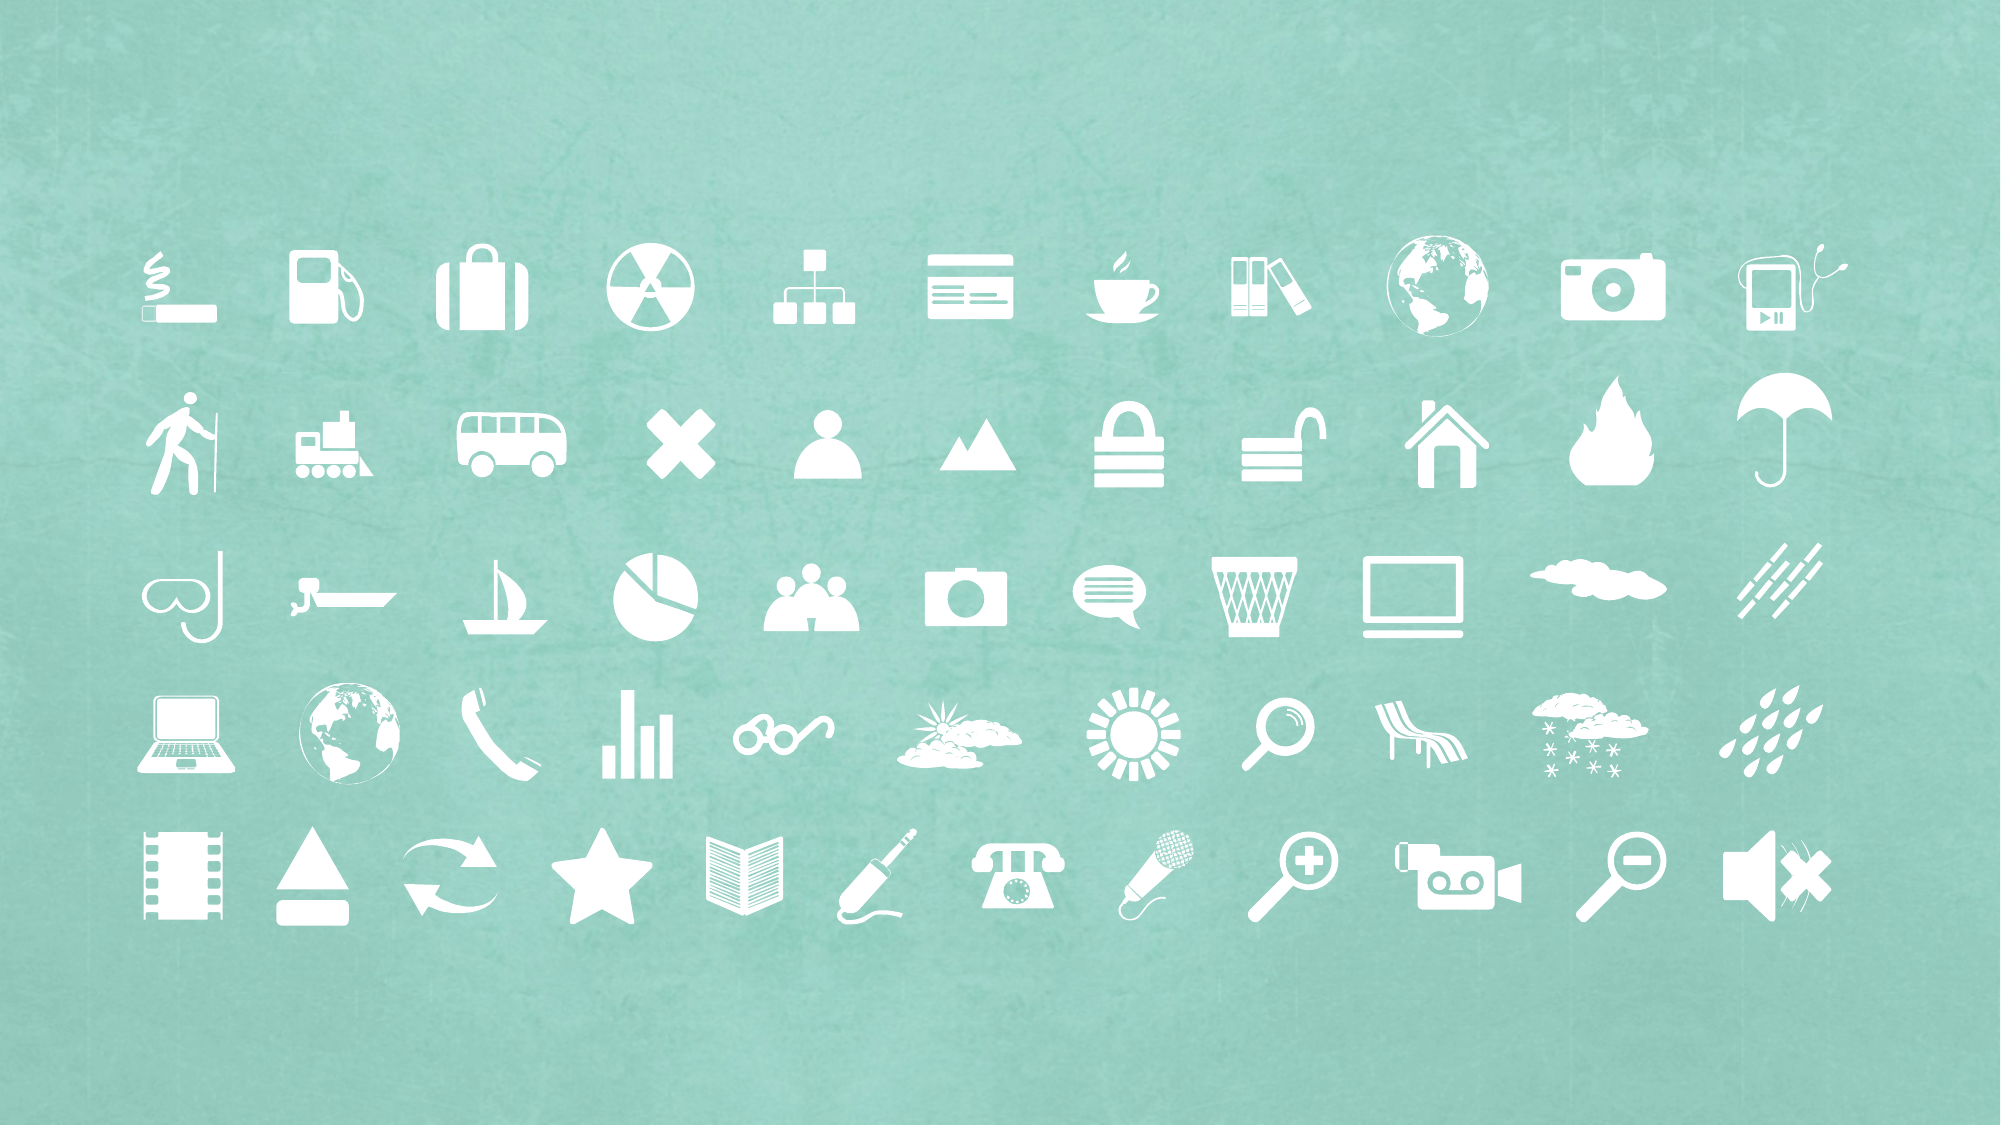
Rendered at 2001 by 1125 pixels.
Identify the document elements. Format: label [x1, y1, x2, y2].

text_box [1241, 407, 1327, 452]
text_box [1544, 763, 1559, 778]
text_box [732, 713, 835, 756]
text_box [1094, 400, 1164, 452]
text_box [1094, 473, 1164, 488]
text_box [143, 832, 223, 920]
text_box [1606, 743, 1621, 757]
text_box [1782, 685, 1800, 705]
text_box [1754, 579, 1774, 601]
text_box [625, 552, 653, 592]
text_box [706, 836, 784, 916]
text_box [773, 249, 856, 324]
text_box [1719, 738, 1737, 759]
text_box [322, 410, 355, 449]
text_box [657, 554, 698, 610]
text_box [1787, 579, 1808, 601]
text_box [897, 699, 1023, 769]
text_box [402, 835, 497, 867]
text_box [456, 412, 567, 465]
text_box [606, 242, 695, 332]
text_box [143, 251, 170, 301]
text_box [1231, 257, 1312, 317]
text_box [183, 392, 197, 405]
text_box [1736, 580, 1755, 602]
text_box [763, 563, 860, 632]
text_box [459, 243, 505, 331]
text_box [620, 690, 635, 779]
text_box [1241, 469, 1302, 482]
text_box [924, 567, 1008, 627]
text_box [1770, 560, 1790, 581]
text_box [927, 254, 1014, 266]
text_box [1530, 559, 1667, 601]
text_box [1742, 735, 1759, 756]
text_box [1421, 400, 1436, 424]
text_box [299, 683, 400, 785]
text_box [1769, 580, 1790, 602]
text_box [1805, 560, 1824, 581]
text_box [659, 714, 673, 779]
text_box [640, 725, 655, 779]
text_box [939, 418, 1017, 471]
text_box [1560, 253, 1666, 321]
text_box [1780, 840, 1832, 912]
text_box [141, 579, 211, 614]
text_box [1129, 687, 1139, 708]
text_box [1759, 688, 1776, 709]
text_box [478, 687, 486, 707]
text_box [524, 757, 542, 767]
text_box [1743, 758, 1760, 778]
text_box [793, 410, 862, 479]
text_box [1129, 761, 1139, 782]
text_box [1766, 754, 1784, 775]
text_box [971, 843, 1065, 909]
text_box [1110, 711, 1158, 759]
text_box [276, 900, 349, 926]
text_box [1118, 830, 1194, 921]
text_box [1241, 454, 1302, 467]
text_box [1575, 831, 1667, 923]
text_box [462, 559, 548, 635]
text_box [141, 304, 217, 323]
text_box [146, 406, 218, 495]
text_box [1786, 729, 1803, 750]
text_box [1569, 375, 1655, 486]
text_box [295, 432, 374, 479]
text_box [403, 883, 498, 917]
text_box [1113, 250, 1127, 273]
text_box [1404, 404, 1490, 450]
text_box [1374, 700, 1468, 769]
text_box [1072, 565, 1147, 630]
text_box [927, 276, 1014, 320]
text_box [1418, 418, 1477, 488]
text_box [1211, 556, 1298, 638]
text_box [137, 695, 236, 774]
text_box [602, 745, 616, 779]
text_box [1586, 760, 1602, 775]
text_box [471, 454, 494, 478]
text_box [1085, 279, 1160, 324]
text_box [1803, 542, 1823, 563]
text_box [461, 689, 539, 781]
text_box [1140, 690, 1156, 711]
text_box [276, 826, 349, 890]
text_box [436, 262, 450, 331]
text_box [1805, 704, 1824, 724]
text_box [1737, 244, 1849, 331]
text_box [1094, 455, 1164, 470]
text_box [1763, 733, 1781, 753]
text_box [1771, 599, 1790, 620]
text_box [1241, 697, 1315, 772]
text_box [1119, 260, 1131, 274]
text_box [1086, 690, 1128, 780]
text_box [646, 409, 716, 479]
text_box [181, 550, 223, 644]
text_box [1497, 863, 1522, 904]
text_box [1395, 842, 1495, 910]
text_box [1362, 630, 1464, 639]
text_box [1786, 561, 1806, 583]
text_box [613, 570, 695, 642]
text_box [836, 828, 917, 925]
text_box [515, 262, 529, 331]
text_box [1783, 707, 1801, 729]
text_box [1362, 556, 1464, 623]
text_box [1386, 235, 1489, 337]
text_box [551, 827, 653, 925]
text_box [1737, 599, 1756, 620]
text_box [1247, 831, 1339, 923]
text_box [1739, 714, 1757, 734]
text_box [531, 454, 554, 478]
text_box [1607, 764, 1622, 778]
text_box [1737, 372, 1833, 488]
picture [0, 0, 2001, 1125]
text_box [1565, 750, 1580, 765]
text_box [1543, 743, 1558, 756]
text_box [289, 250, 364, 324]
text_box [1723, 830, 1776, 922]
text_box [290, 577, 398, 617]
text_box [1753, 561, 1772, 583]
text_box [1762, 709, 1780, 730]
text_box [1140, 698, 1181, 780]
text_box [1769, 542, 1788, 563]
text_box [1532, 692, 1649, 753]
